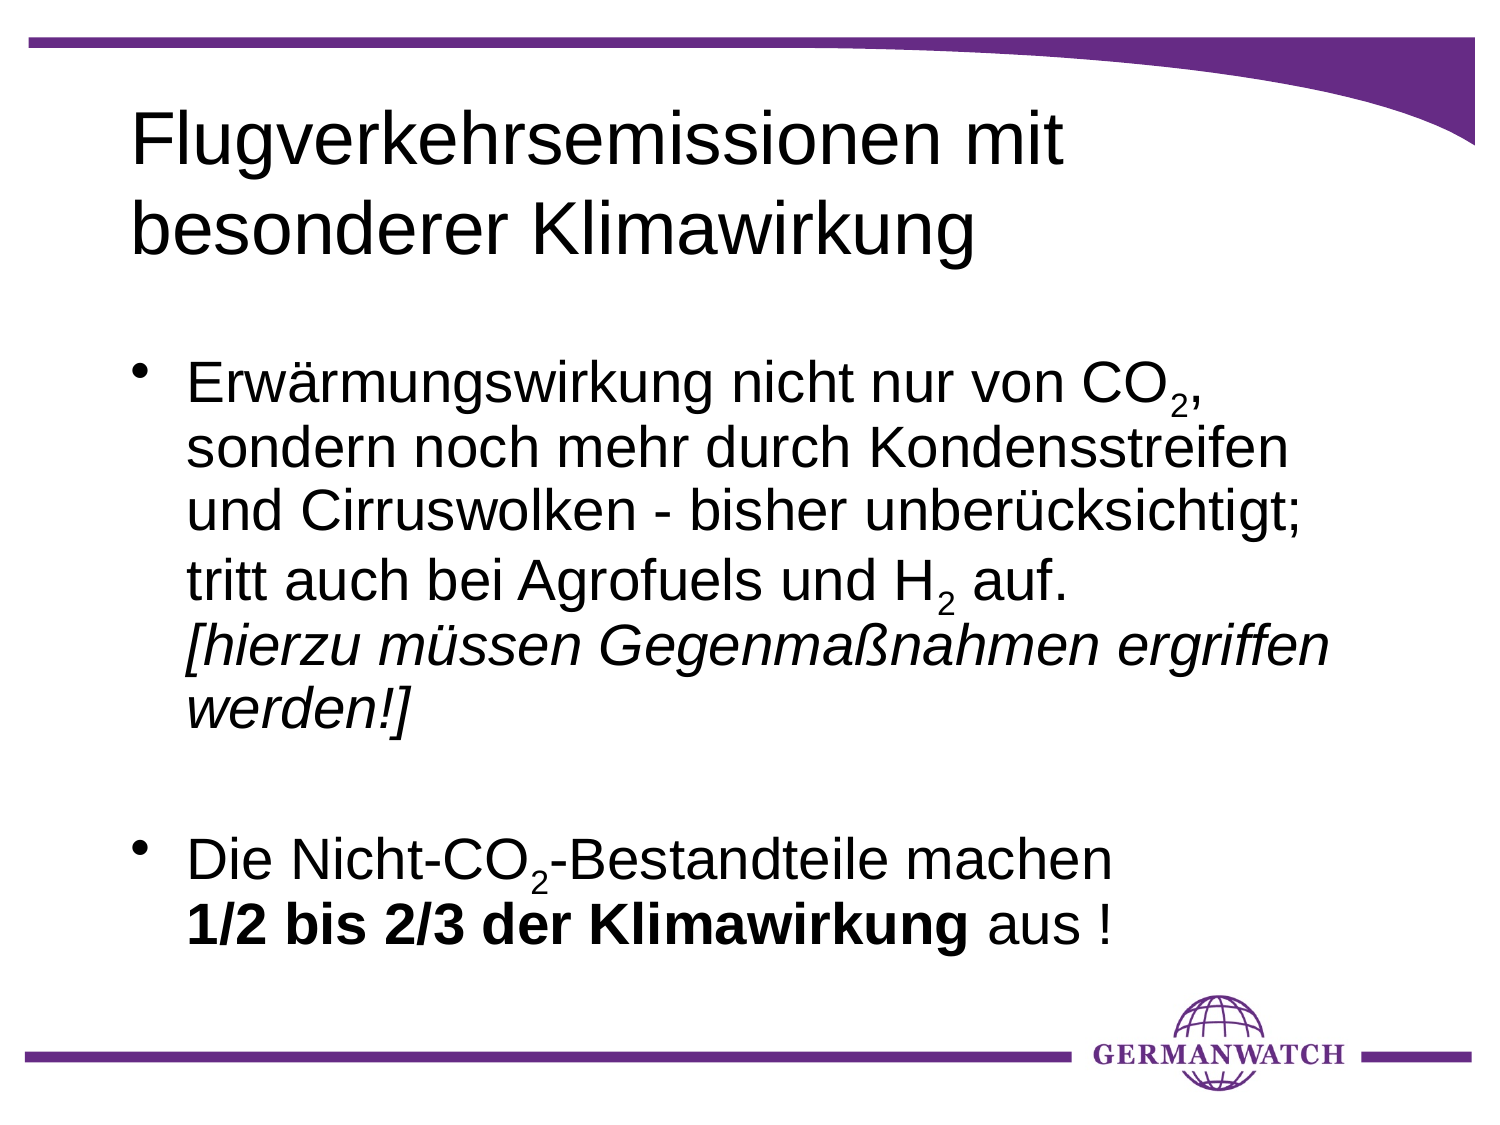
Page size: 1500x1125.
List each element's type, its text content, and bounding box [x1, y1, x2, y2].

picture [1085, 1000, 1356, 1094]
title Flugverkehrsemissionen mit besonderer Klimawirkung [115, 78, 1391, 281]
list Erwärmungswirkung nicht nur von CO2, sondern noch mehr durch Kondensstreifen und Cirruswolken - bisher unberücksichtigt; tritt auch bei Agrofuels und H2 auf. [hierzu müssen Gegenmaßnahmen ergriffen werden!] Die Nicht-CO2-Bestandteile machen 1/2 bis 2/3 der Klimawirkung aus ! [115, 338, 1391, 1000]
